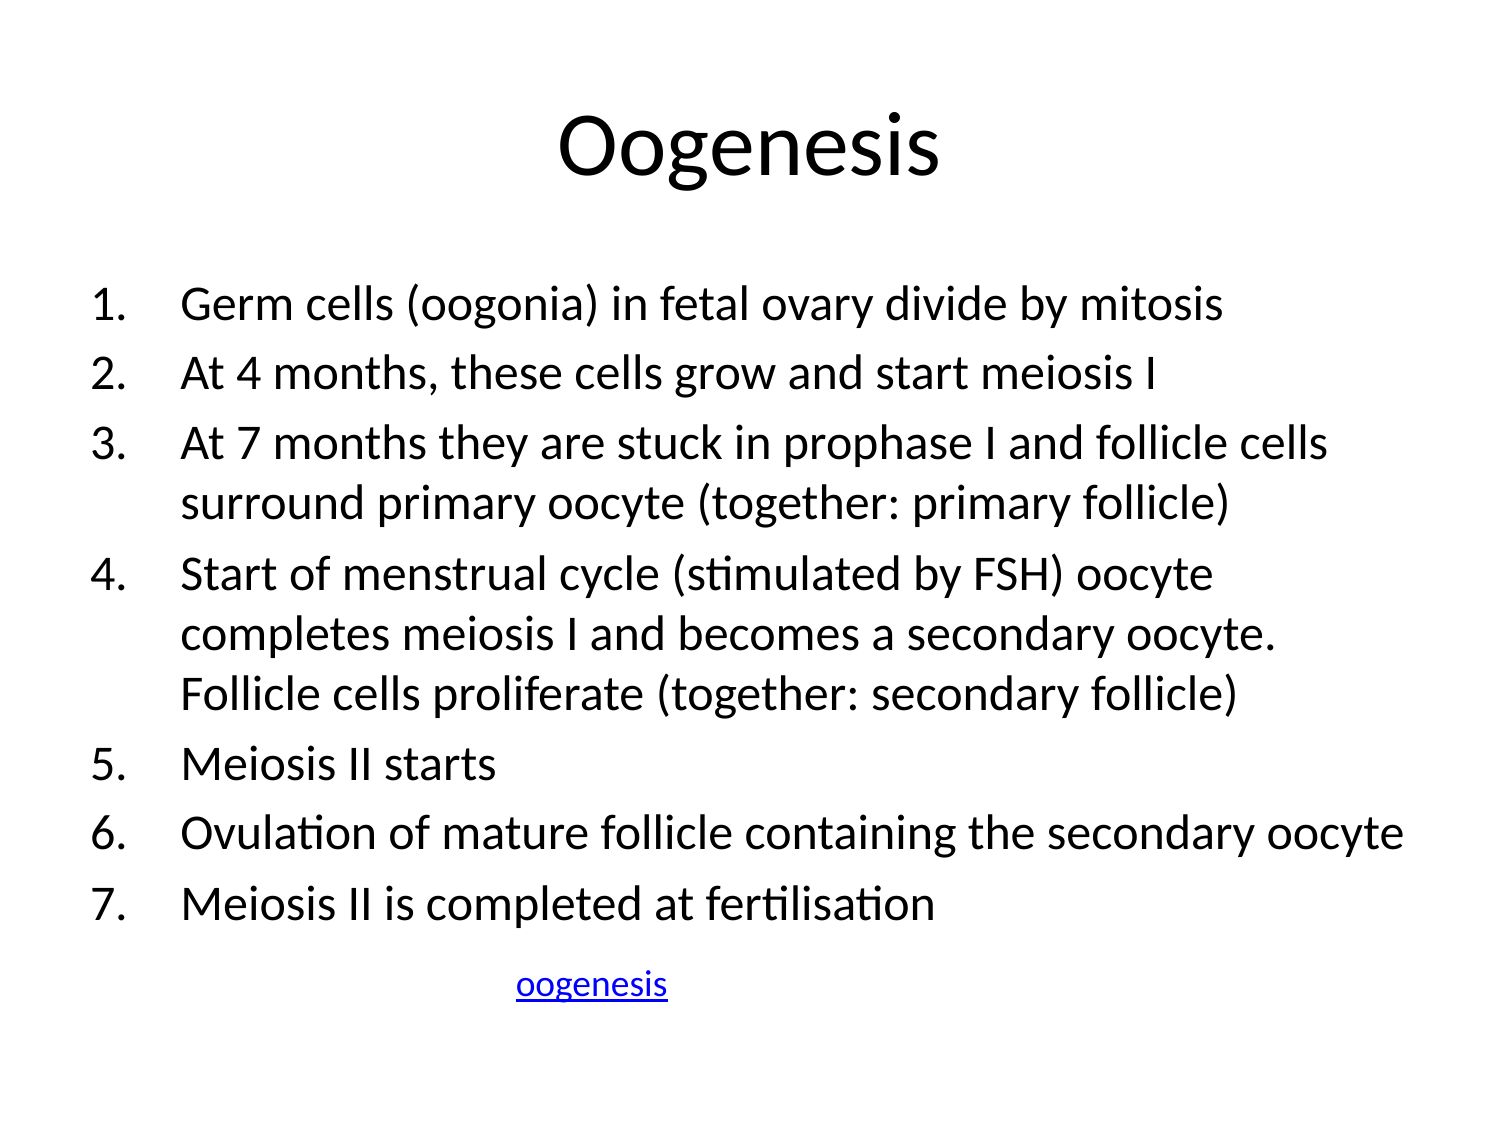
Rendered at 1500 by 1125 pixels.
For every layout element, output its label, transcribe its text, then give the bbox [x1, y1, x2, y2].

text_box oogenesis [501, 951, 1251, 1012]
list Germ cells (oogonia) in fetal ovary divide by mitosis At 4 months, these cells grow and start meiosis I At 7 months they are stuck in prophase I and follicle cells surround primary oocyte (together: primary follicle) Start of menstrual cycle (stimulated by FSH) oocyte completes meiosis I and becomes a secondary oocyte. Follicle cells proliferate (together: secondary follicle) Meiosis II starts Ovulation of mature follicle containing the secondary oocyte Meiosis II is completed at fertilisation [75, 262, 1425, 1005]
title Oogenesis [75, 45, 1425, 233]
